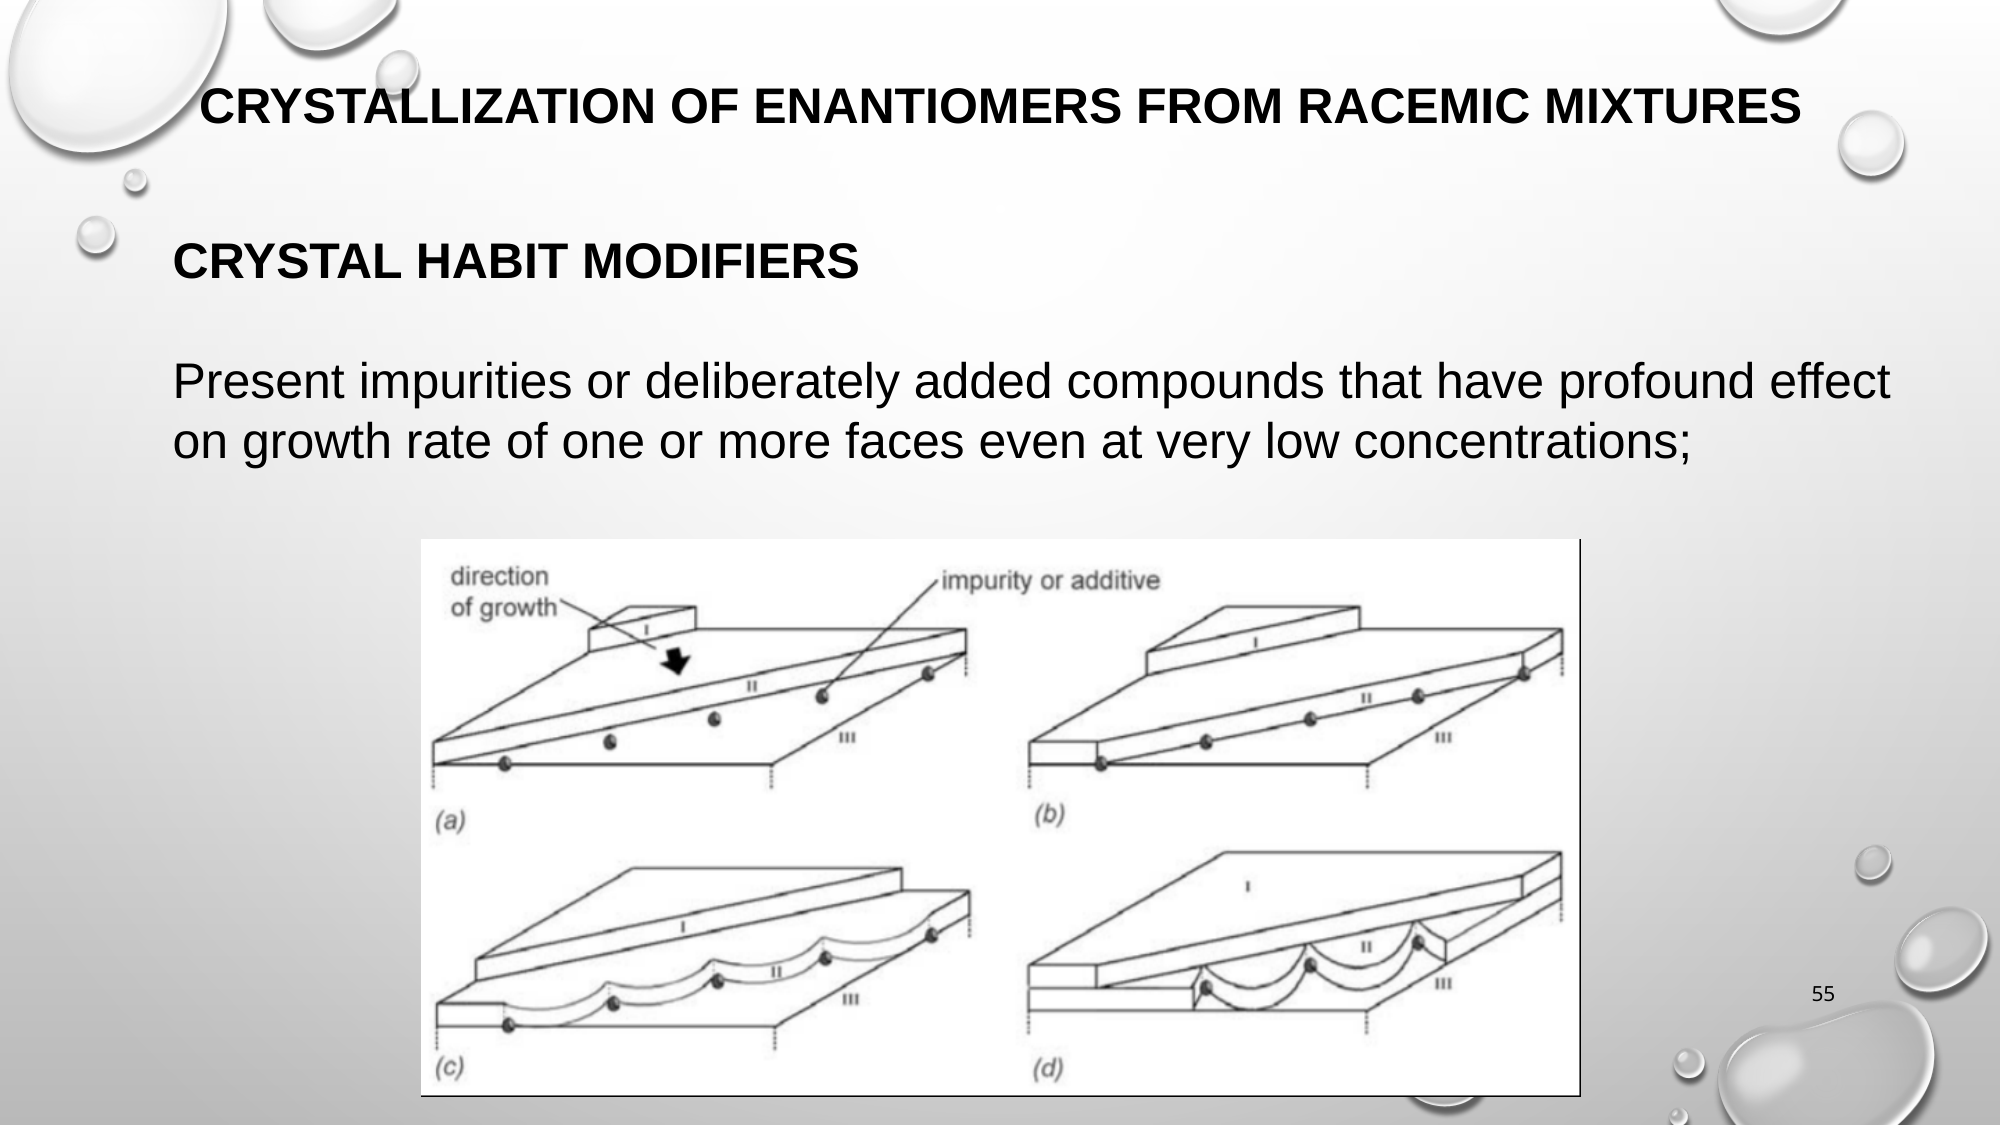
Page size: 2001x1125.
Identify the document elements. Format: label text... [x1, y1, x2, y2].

text_box CRYSTALLIZATION OF ENANTIOMERS FROM RACEMIC MIXTURES [50, 65, 1952, 141]
text_box CRYSTAL HABIT MODIFIERS Present impurities or deliberately added compounds that have profound effect on growth rate of one or more faces even at very low concentrations; [157, 220, 1952, 476]
slide_number 55 [1724, 965, 1851, 1025]
picture [0, 0, 2000, 1125]
